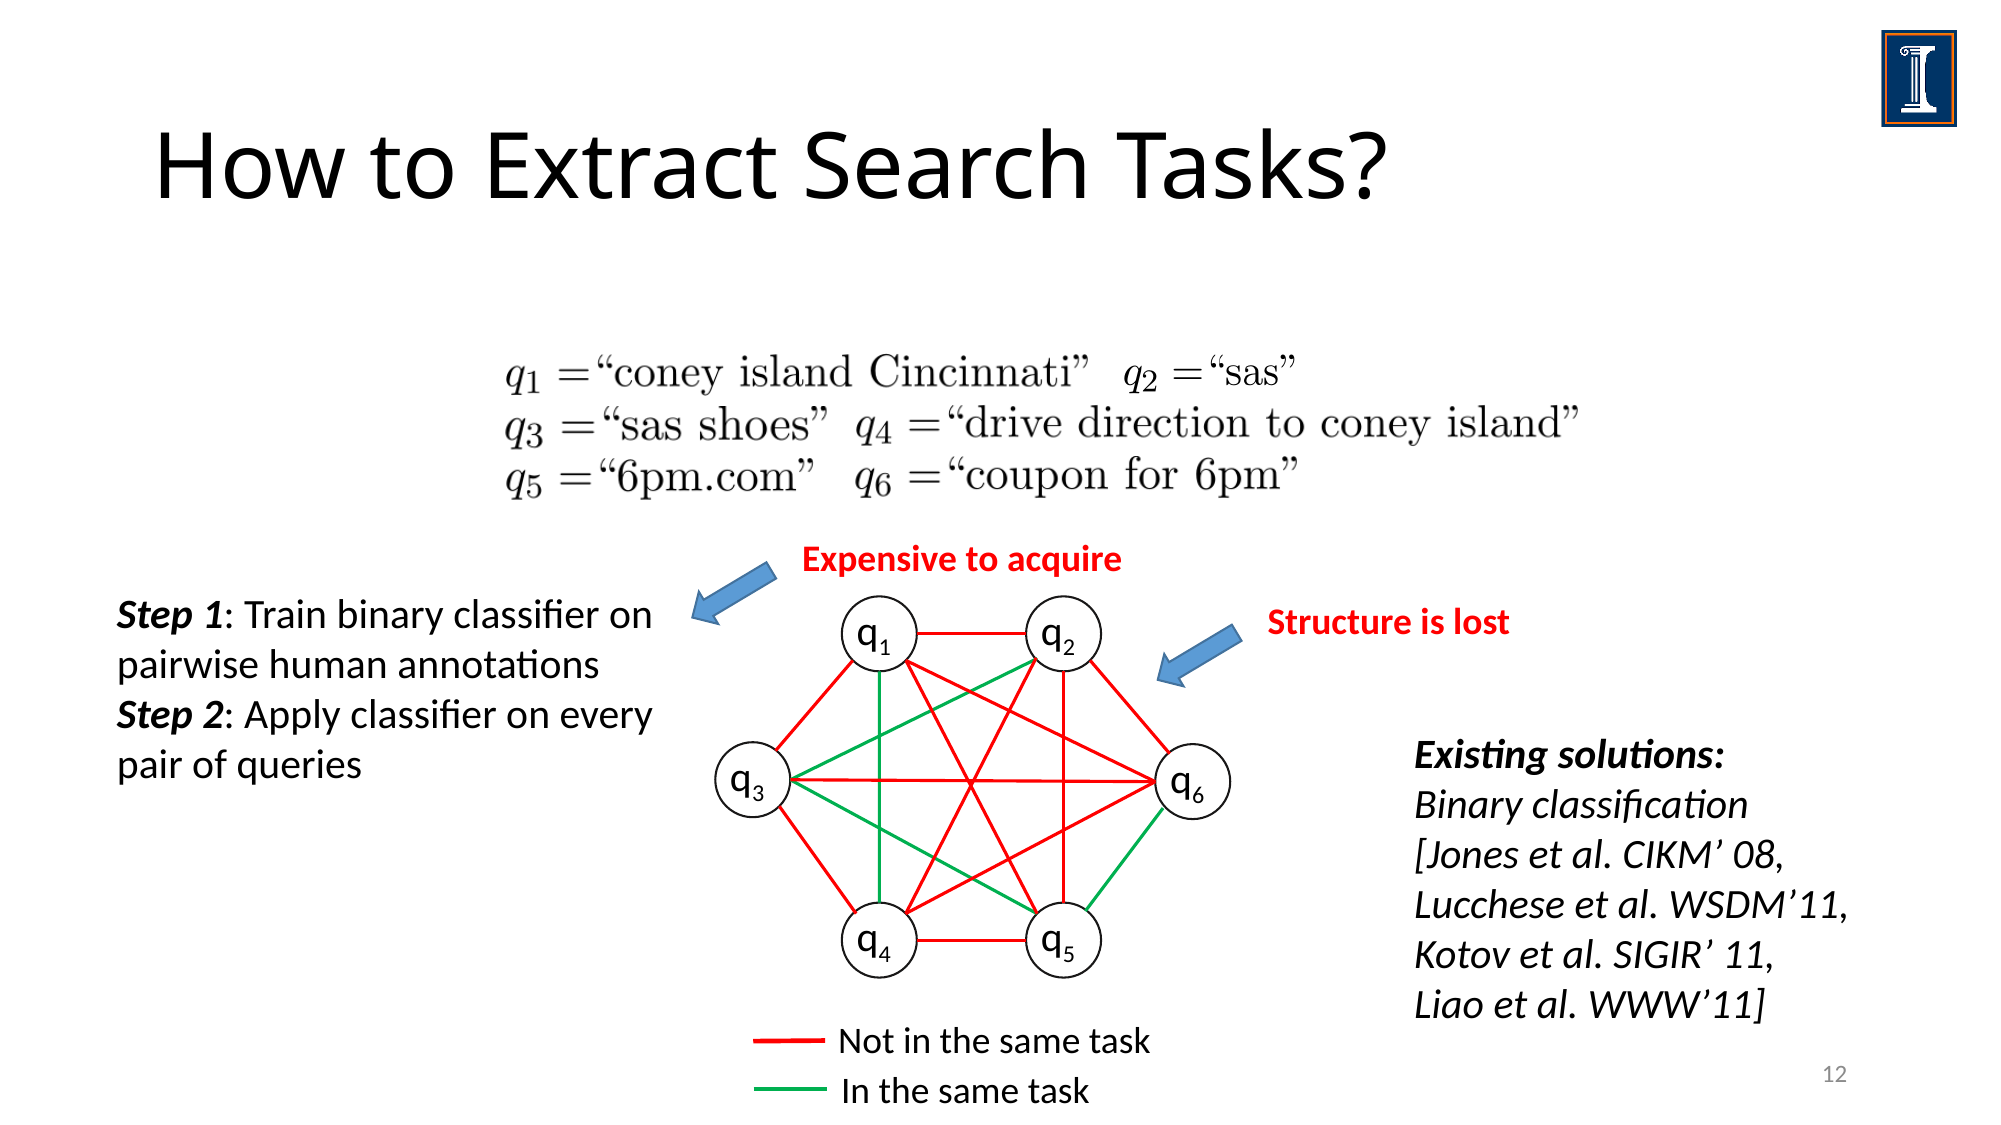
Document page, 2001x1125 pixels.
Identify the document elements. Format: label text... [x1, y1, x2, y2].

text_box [790, 782, 905, 914]
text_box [1156, 744, 1231, 820]
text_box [779, 806, 857, 914]
picture [1877, 24, 1961, 132]
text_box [1156, 808, 1164, 912]
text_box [1026, 914, 1102, 978]
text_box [905, 657, 1037, 779]
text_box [1037, 660, 1156, 779]
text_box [1090, 660, 1170, 754]
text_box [790, 658, 905, 779]
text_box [715, 742, 790, 818]
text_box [1151, 589, 1673, 675]
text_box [753, 1009, 1170, 1058]
text_box Existing solutions: Binary classification [Jones et al. CIKM’ 08, Lucchese et al. WSDM’11, Kotov et al. SIGIR’ 11, Liao et al. WWW’11] [1399, 719, 1876, 1034]
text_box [1026, 613, 1102, 660]
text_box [905, 781, 1156, 914]
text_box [685, 526, 1208, 613]
slide_number 12 [1412, 1042, 1863, 1103]
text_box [841, 613, 917, 658]
text_box Step 1: Train binary classifier on pairwise human annotations Step 2: Apply classifier on every pair of queries [102, 578, 704, 794]
title How to Extract Search Tasks? [137, 59, 1863, 278]
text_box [502, 352, 1582, 504]
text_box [753, 1058, 1193, 1120]
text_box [841, 914, 917, 978]
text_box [775, 660, 790, 751]
